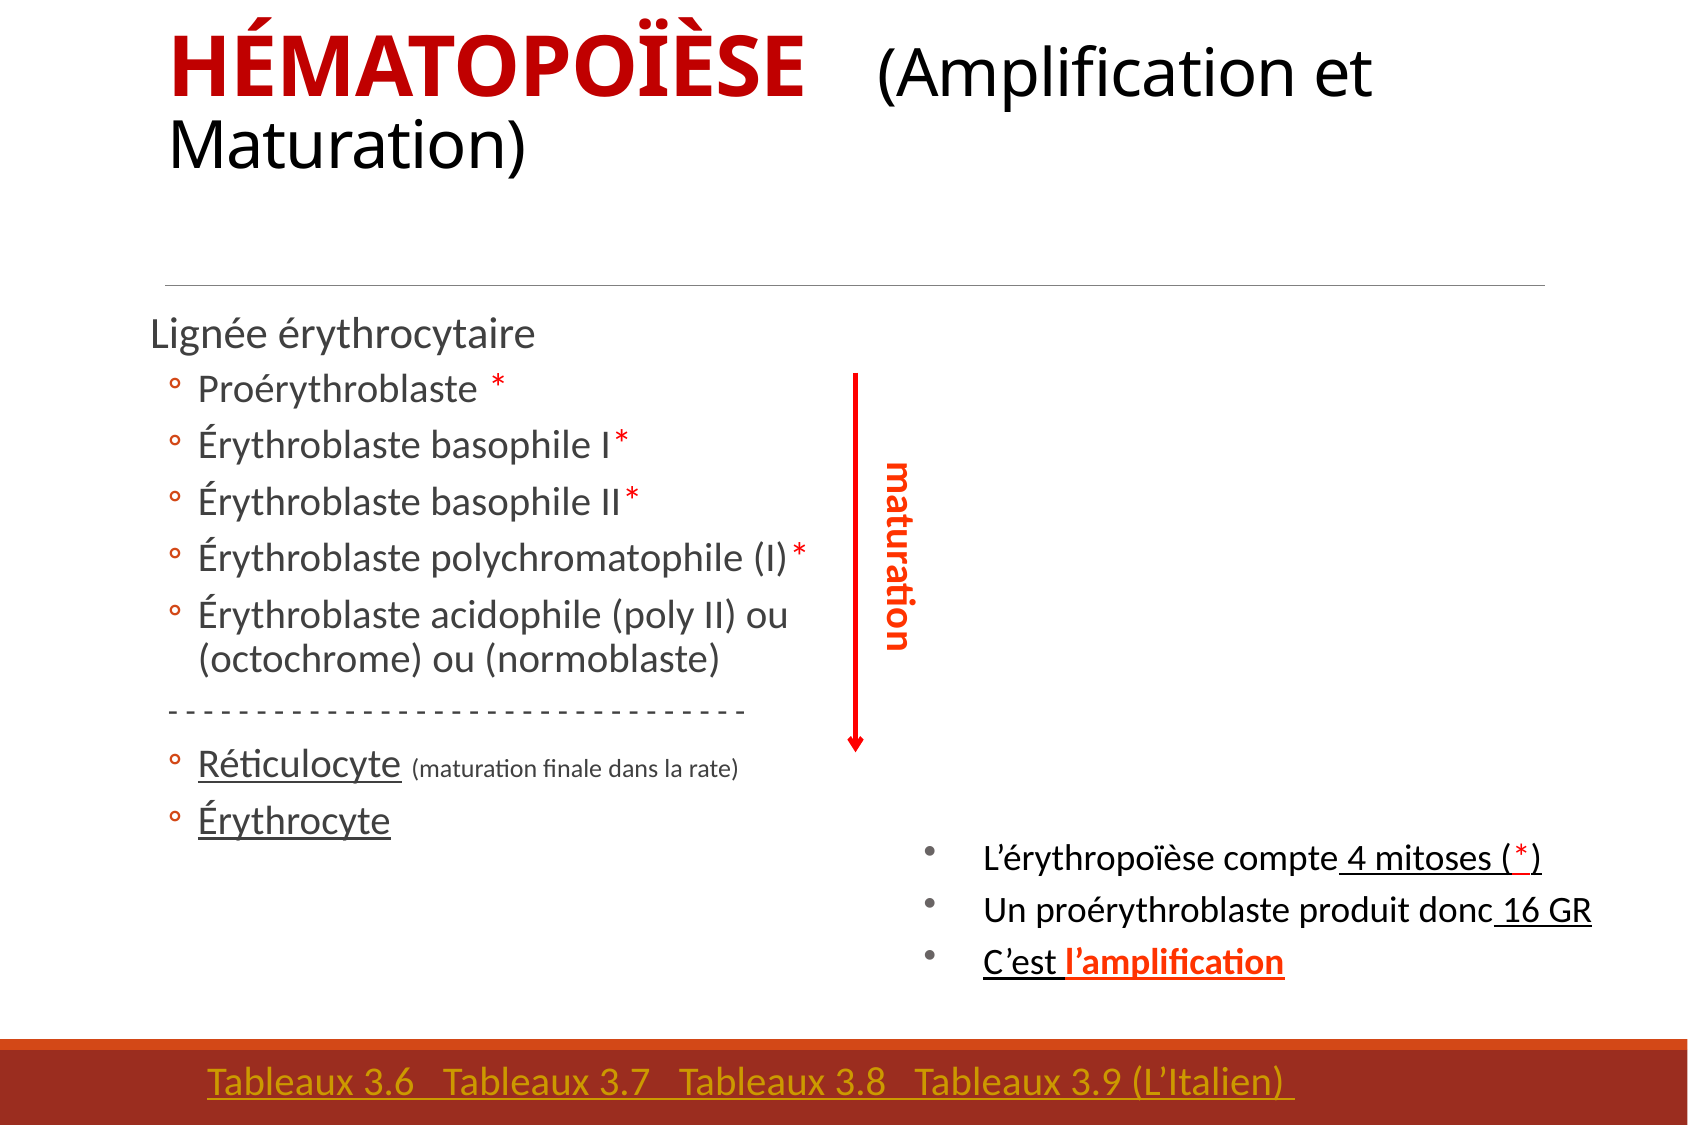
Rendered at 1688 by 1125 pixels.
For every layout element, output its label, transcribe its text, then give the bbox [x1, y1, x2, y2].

text_box L’érythropoïèse compte 4 mitoses (*) Un proérythroblaste produit donc 16 GR C’est l’amplification [907, 825, 1688, 1005]
text_box Hématopoïèse (Amplification et Maturation) [152, 15, 1545, 190]
text_box maturation [865, 446, 936, 700]
list Lignée érythrocytaire Proérythroblaste * Érythroblaste basophile I* Érythroblaste basophile II* Érythroblaste polychromatophile (I)* Érythroblaste acidophile (poly II) ou (octochrome) ou (normoblaste) - - - - - - - - - - - - - - - - - - - - - - - - - - - - - - - - - Réticulocyte (maturation finale dans la rate) Érythrocyte [135, 302, 975, 879]
text_box Tableaux 3.6 Tableaux 3.7 Tableaux 3.8 Tableaux 3.9 (L’Italien) [192, 1046, 1496, 1111]
